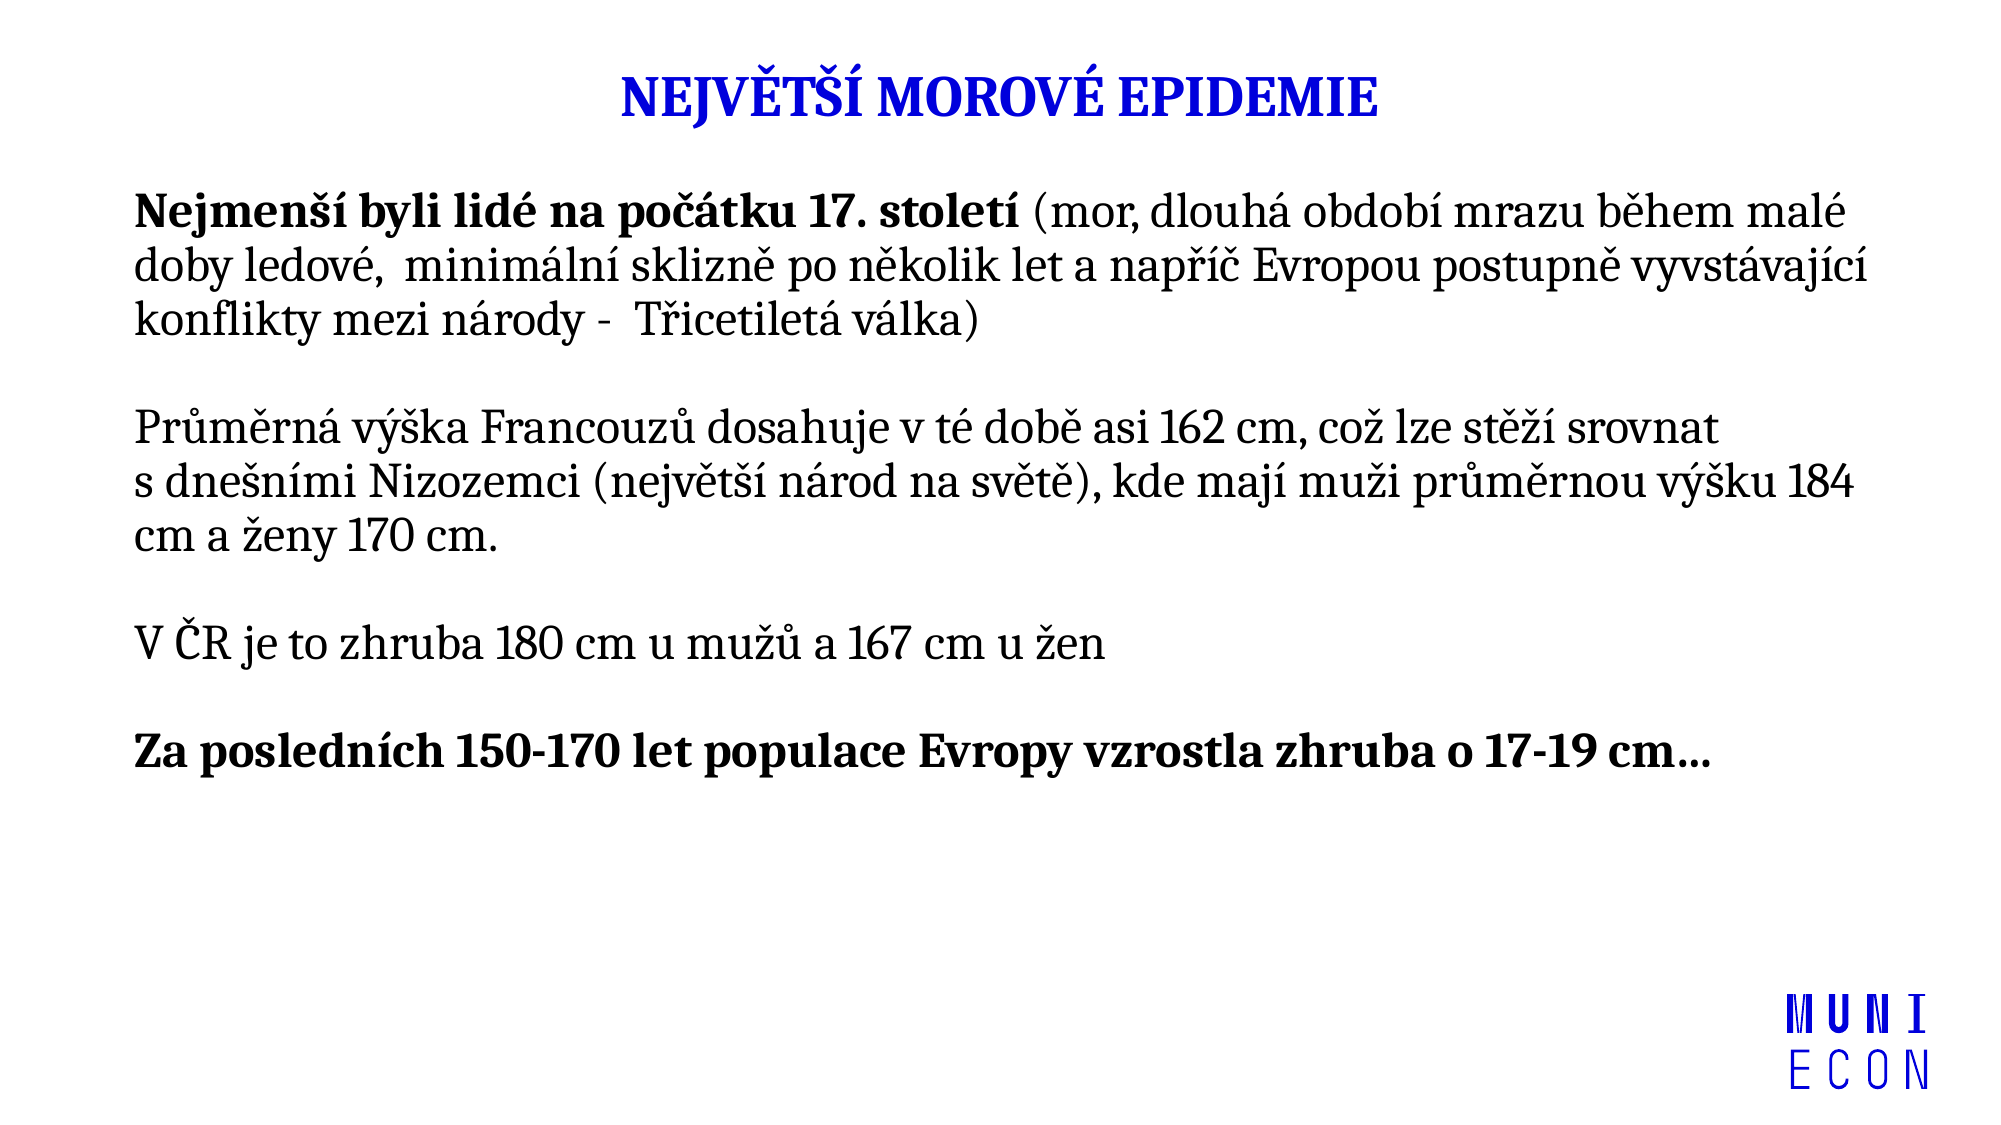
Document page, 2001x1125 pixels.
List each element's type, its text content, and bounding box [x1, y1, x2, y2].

list Nejmenší byli lidé na počátku 17. století (mor, dlouhá období mrazu během malé doby ledové, minimální sklizně po několik let a napříč Evropou postupně vyvstávající konflikty mezi národy - Třicetiletá válka) Průměrná výška Francouzů dosahuje v té době asi 162 cm, což lze stěží srovnat s dnešními Nizozemci (největší národ na světě), kde mají muži průměrnou výšku 184 cm a ženy 170 cm. V ČR je to zhruba 180 cm u mužů a 167 cm u žen Za posledních 150-170 let populace Evropy vzrostla zhruba o 17-19 cm… [134, 184, 1875, 1059]
title NEJVĚTŠÍ MOROVÉ EPIDEMIE [324, 45, 1675, 149]
